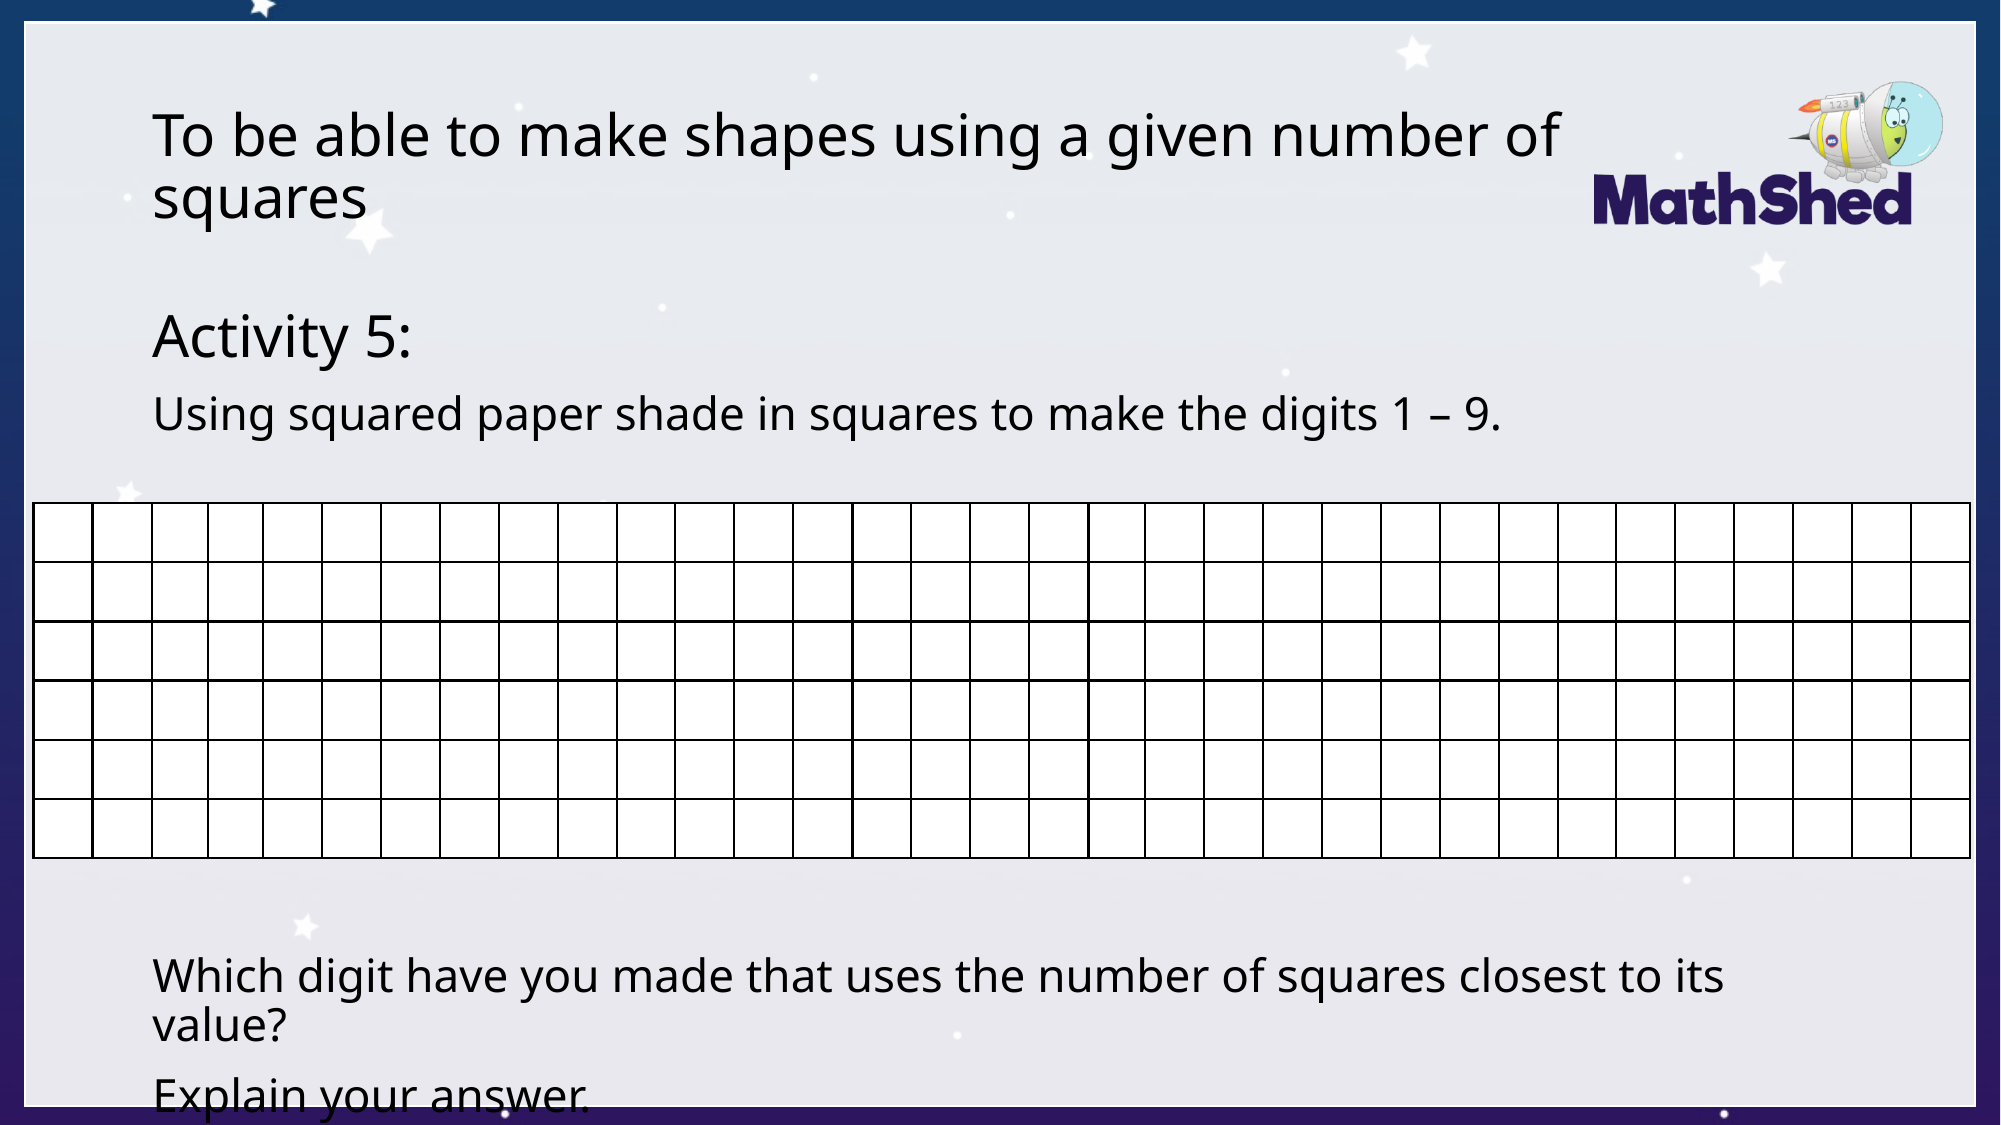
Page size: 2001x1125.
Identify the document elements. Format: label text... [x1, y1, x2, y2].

text_box [1380, 798, 1439, 859]
text_box [1262, 680, 1321, 739]
text_box [32, 798, 92, 859]
text_box [1028, 502, 1087, 561]
text_box [262, 620, 321, 680]
text_box [1557, 739, 1615, 798]
text_box [1733, 561, 1792, 620]
text_box [733, 680, 792, 739]
text_box [1087, 739, 1144, 798]
text_box [1674, 798, 1733, 859]
text_box [321, 620, 380, 680]
text_box [321, 739, 380, 798]
text_box [1851, 680, 1910, 739]
text_box [1262, 739, 1321, 798]
text_box [1262, 798, 1321, 859]
text_box [792, 561, 851, 620]
text_box [207, 680, 262, 739]
text_box [262, 798, 321, 859]
text_box [1321, 561, 1380, 620]
text_box [32, 680, 92, 739]
text_box [1262, 502, 1321, 561]
text_box [674, 798, 733, 859]
text_box [498, 620, 557, 680]
text_box [1792, 680, 1851, 739]
text_box [32, 739, 92, 798]
text_box [1674, 680, 1733, 739]
text_box [910, 561, 969, 620]
text_box [1439, 680, 1498, 739]
text_box [1203, 561, 1262, 620]
text_box [151, 798, 207, 859]
text_box [1674, 561, 1733, 620]
text_box [151, 620, 207, 680]
text_box [851, 561, 910, 620]
text_box [1439, 739, 1498, 798]
text_box [380, 680, 439, 739]
title To be able to make shapes using a given number of squares [137, 59, 1578, 278]
text_box [321, 798, 380, 859]
text_box [1792, 739, 1851, 798]
text_box [262, 680, 321, 739]
text_box [1615, 680, 1674, 739]
text_box [1203, 620, 1262, 680]
text_box [792, 798, 851, 859]
text_box [1851, 739, 1910, 798]
text_box [92, 739, 151, 798]
text_box [439, 739, 498, 798]
text_box [1439, 502, 1498, 561]
text_box [1910, 502, 1971, 561]
text_box [969, 561, 1028, 620]
text_box [439, 561, 498, 620]
text_box [969, 502, 1028, 561]
text_box [151, 739, 207, 798]
list Activity 5: Using squared paper shade in squares to make the digits 1 – 9. Which digit have you made that uses the number of squares closest to its value? Explain your answer. [137, 299, 1885, 502]
text_box [792, 739, 851, 798]
text_box [92, 620, 151, 680]
text_box [1792, 561, 1851, 620]
text_box [733, 620, 792, 680]
text_box [1380, 620, 1439, 680]
text_box [32, 561, 92, 620]
text_box [733, 798, 792, 859]
text_box [557, 561, 616, 620]
text_box [1087, 798, 1144, 859]
text_box [557, 739, 616, 798]
text_box [851, 798, 910, 859]
text_box [1615, 620, 1674, 680]
text_box [910, 620, 969, 680]
text_box [851, 502, 910, 561]
text_box [1498, 502, 1557, 561]
text_box [1380, 739, 1439, 798]
text_box [439, 680, 498, 739]
text_box [1439, 798, 1498, 859]
text_box [851, 739, 910, 798]
text_box [1028, 561, 1087, 620]
text_box [32, 502, 92, 561]
text_box [616, 739, 674, 798]
text_box [851, 680, 910, 739]
text_box [498, 680, 557, 739]
text_box [380, 561, 439, 620]
text_box [1615, 739, 1674, 798]
text_box [1557, 620, 1615, 680]
text_box [1557, 680, 1615, 739]
text_box [1087, 502, 1144, 561]
text_box [1557, 798, 1615, 859]
text_box [792, 502, 851, 561]
text_box [674, 561, 733, 620]
text_box [1380, 561, 1439, 620]
text_box [498, 739, 557, 798]
text_box [1439, 561, 1498, 620]
text_box [1262, 620, 1321, 680]
text_box [1910, 798, 1971, 859]
text_box [851, 620, 910, 680]
text_box [1910, 620, 1971, 680]
text_box [92, 561, 151, 620]
text_box [1498, 680, 1557, 739]
text_box [151, 502, 207, 561]
text_box [439, 502, 498, 561]
text_box [1792, 798, 1851, 859]
text_box [262, 739, 321, 798]
text_box [1028, 680, 1087, 739]
text_box [557, 502, 616, 561]
text_box [1615, 798, 1674, 859]
text_box [380, 620, 439, 680]
text_box [557, 620, 616, 680]
text_box [969, 798, 1028, 859]
text_box [1144, 680, 1203, 739]
text_box [439, 620, 498, 680]
text_box [733, 561, 792, 620]
text_box [616, 680, 674, 739]
text_box [1262, 561, 1321, 620]
text_box [151, 561, 207, 620]
text_box [92, 502, 151, 561]
text_box [1674, 502, 1733, 561]
text_box [498, 502, 557, 561]
text_box [380, 739, 439, 798]
text_box [380, 798, 439, 859]
text_box [262, 502, 321, 561]
text_box [92, 680, 151, 739]
text_box [1557, 561, 1615, 620]
text_box [792, 680, 851, 739]
text_box [498, 561, 557, 620]
text_box [1498, 739, 1557, 798]
text_box [910, 798, 969, 859]
text_box [1203, 739, 1262, 798]
text_box [1203, 502, 1262, 561]
text_box [207, 620, 262, 680]
text_box [1498, 561, 1557, 620]
text_box [1087, 561, 1144, 620]
text_box [1733, 502, 1792, 561]
text_box [1144, 798, 1203, 859]
text_box [792, 620, 851, 680]
text_box [1380, 502, 1439, 561]
text_box [969, 620, 1028, 680]
text_box [207, 798, 262, 859]
text_box [1321, 798, 1380, 859]
text_box [207, 502, 262, 561]
text_box [321, 561, 380, 620]
text_box [557, 680, 616, 739]
text_box [262, 561, 321, 620]
text_box [1733, 739, 1792, 798]
text_box [1028, 798, 1087, 859]
text_box [380, 502, 439, 561]
text_box [910, 739, 969, 798]
text_box [1851, 798, 1910, 859]
text_box [32, 620, 92, 680]
text_box [1851, 502, 1910, 561]
text_box [1144, 739, 1203, 798]
text_box [1439, 620, 1498, 680]
text_box [1733, 798, 1792, 859]
text_box [1615, 502, 1674, 561]
text_box [1910, 680, 1971, 739]
text_box [969, 680, 1028, 739]
text_box [1087, 680, 1144, 739]
list Activity 5: Using squared paper shade in squares to make the digits 1 – 9. Which digit have you made that uses the number of squares closest to its value? Explain your answer. [137, 859, 1885, 1014]
text_box [674, 680, 733, 739]
text_box [1087, 620, 1144, 680]
text_box [1028, 739, 1087, 798]
text_box [321, 502, 380, 561]
text_box [1615, 561, 1674, 620]
text_box [674, 620, 733, 680]
text_box [1144, 502, 1203, 561]
text_box [1792, 502, 1851, 561]
text_box [1028, 620, 1087, 680]
text_box [616, 620, 674, 680]
text_box [1203, 680, 1262, 739]
text_box [616, 502, 674, 561]
text_box [1674, 739, 1733, 798]
text_box [1910, 739, 1971, 798]
text_box [1498, 620, 1557, 680]
text_box [1321, 502, 1380, 561]
text_box [1321, 739, 1380, 798]
text_box [733, 502, 792, 561]
text_box [1792, 620, 1851, 680]
text_box [910, 502, 969, 561]
text_box [1674, 620, 1733, 680]
text_box [439, 798, 498, 859]
text_box [151, 680, 207, 739]
text_box [321, 680, 380, 739]
text_box [1203, 798, 1262, 859]
text_box [1144, 620, 1203, 680]
text_box [616, 561, 674, 620]
text_box [616, 798, 674, 859]
text_box [1498, 798, 1557, 859]
text_box [1144, 561, 1203, 620]
picture [0, 0, 2001, 1125]
text_box [557, 798, 616, 859]
text_box [1851, 620, 1910, 680]
text_box [1910, 561, 1971, 620]
text_box [674, 739, 733, 798]
text_box [910, 680, 969, 739]
text_box [969, 739, 1028, 798]
text_box [1321, 680, 1380, 739]
text_box [1557, 502, 1615, 561]
text_box [1733, 680, 1792, 739]
text_box [1733, 620, 1792, 680]
text_box [92, 798, 151, 859]
text_box [207, 561, 262, 620]
text_box [207, 739, 262, 798]
text_box [674, 502, 733, 561]
text_box [498, 798, 557, 859]
text_box [1321, 620, 1380, 680]
text_box [1851, 561, 1910, 620]
text_box [1380, 680, 1439, 739]
text_box [733, 739, 792, 798]
